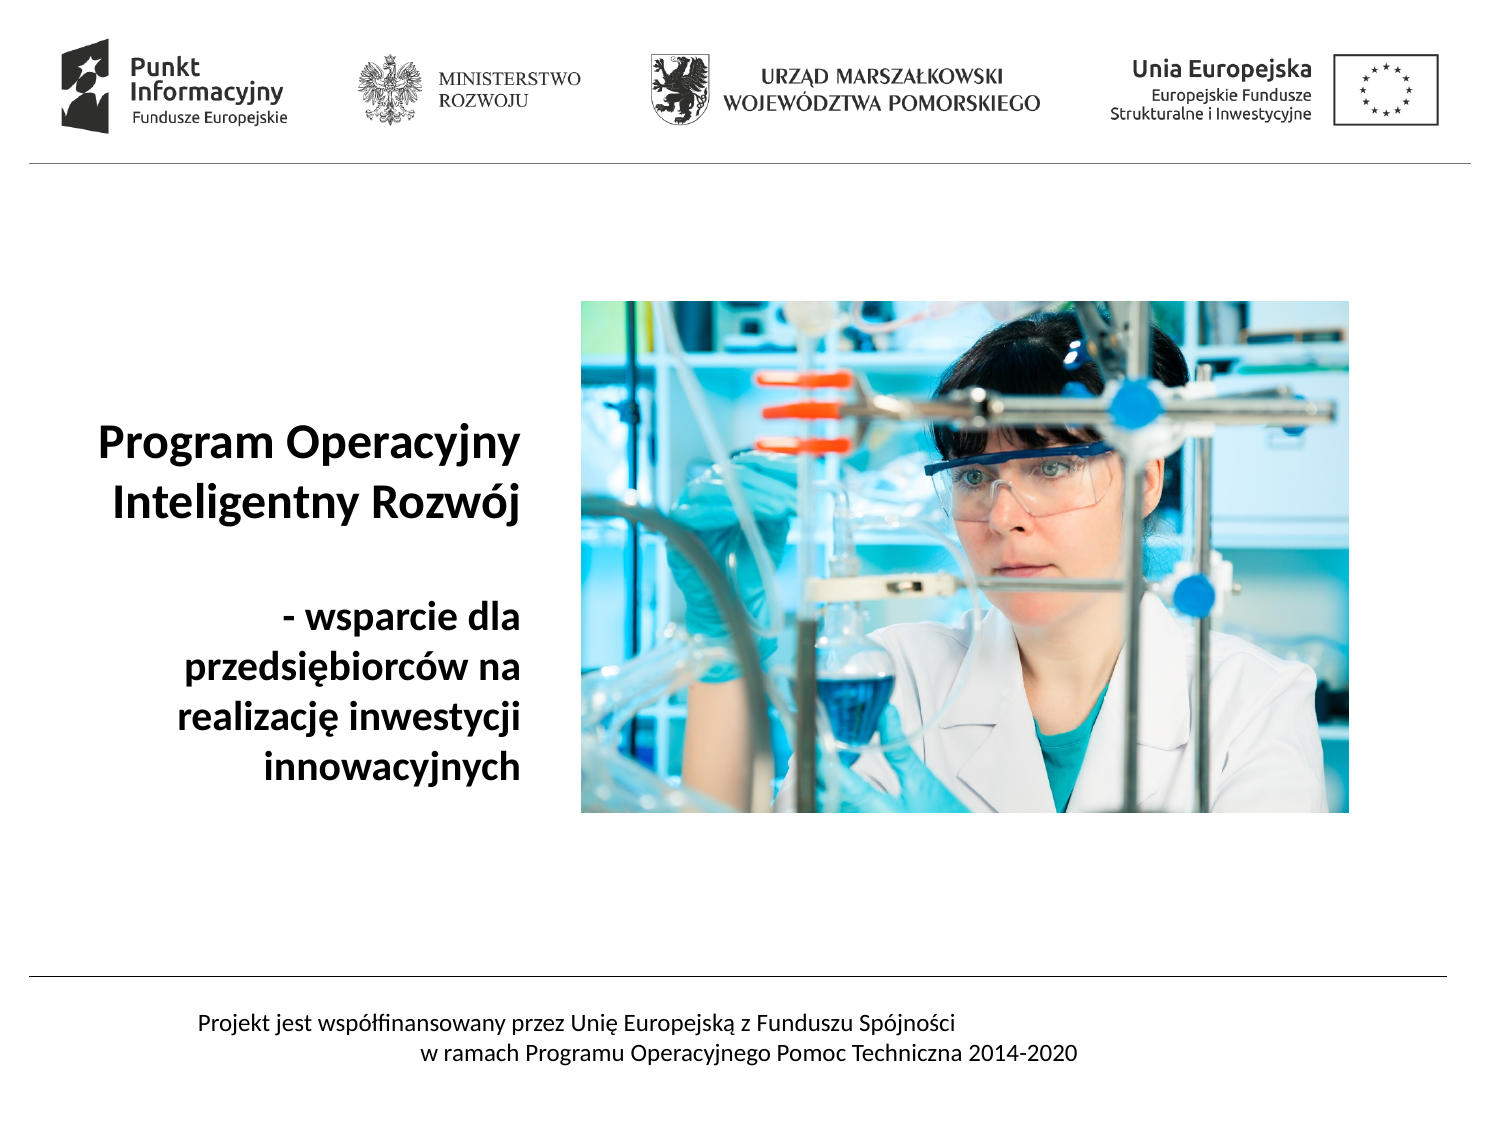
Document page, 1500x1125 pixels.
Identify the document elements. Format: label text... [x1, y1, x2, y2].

picture [581, 300, 1349, 813]
text_box Program Operacyjny Inteligentny Rozwój - wsparcie dla przedsiębiorców na realizację inwestycji innowacyjnych [73, 401, 536, 797]
picture [29, 8, 1471, 164]
